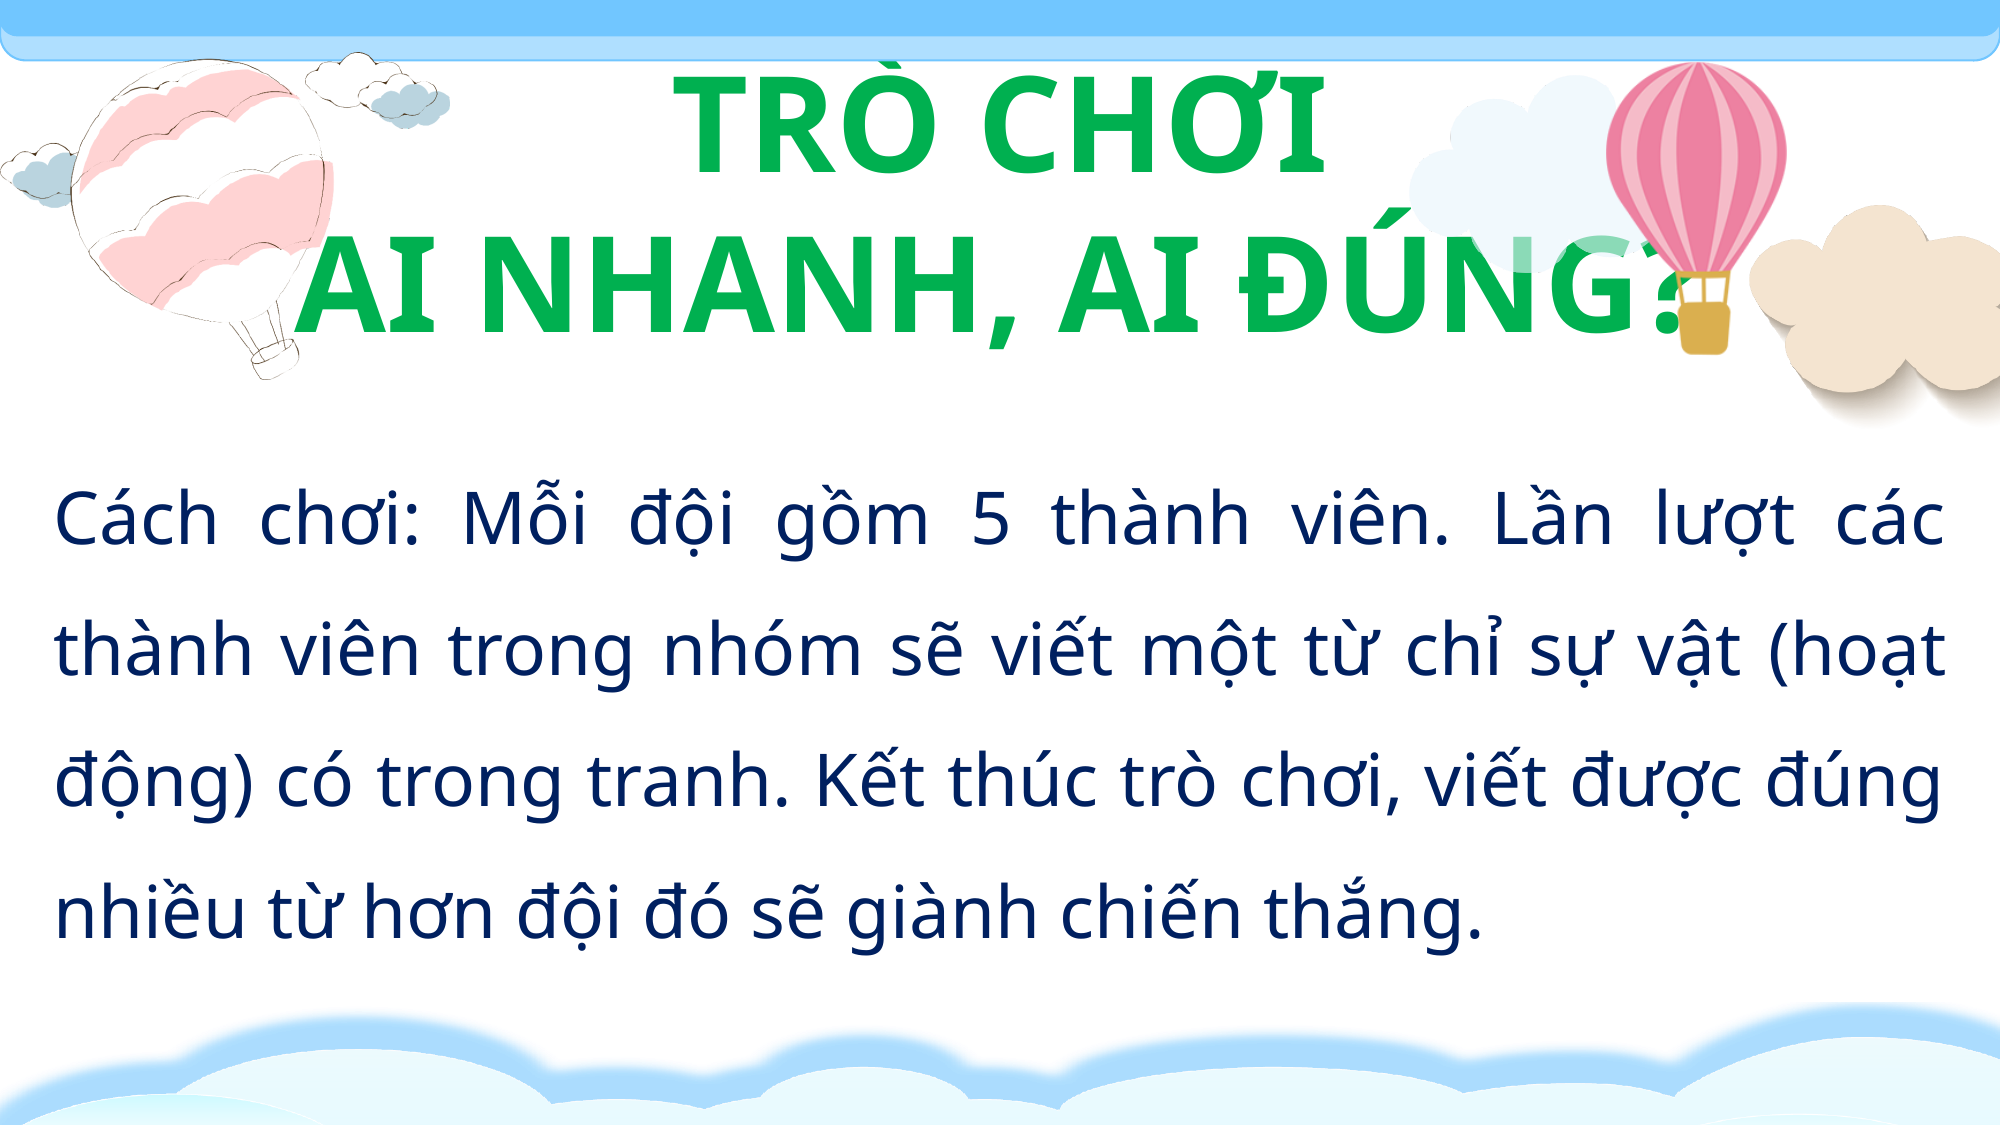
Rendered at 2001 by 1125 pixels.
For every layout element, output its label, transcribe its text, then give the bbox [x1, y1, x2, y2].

text_box Cách chơi: Mỗi đội gồm 5 thành viên. Lần lượt các thành viên trong nhóm sẽ viết một từ chỉ sự vật (hoạt động) có trong tranh. Kết thúc trò chơi, viết được đúng nhiều từ hơn đội đó sẽ giành chiến thắng. [33, 417, 1967, 963]
picture [0, 1002, 2000, 1125]
picture [1409, 62, 2000, 429]
text_box Trò chơi Ai nhanh, ai đúng? [450, 62, 1725, 369]
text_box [0, 0, 2000, 61]
picture [0, 52, 450, 380]
